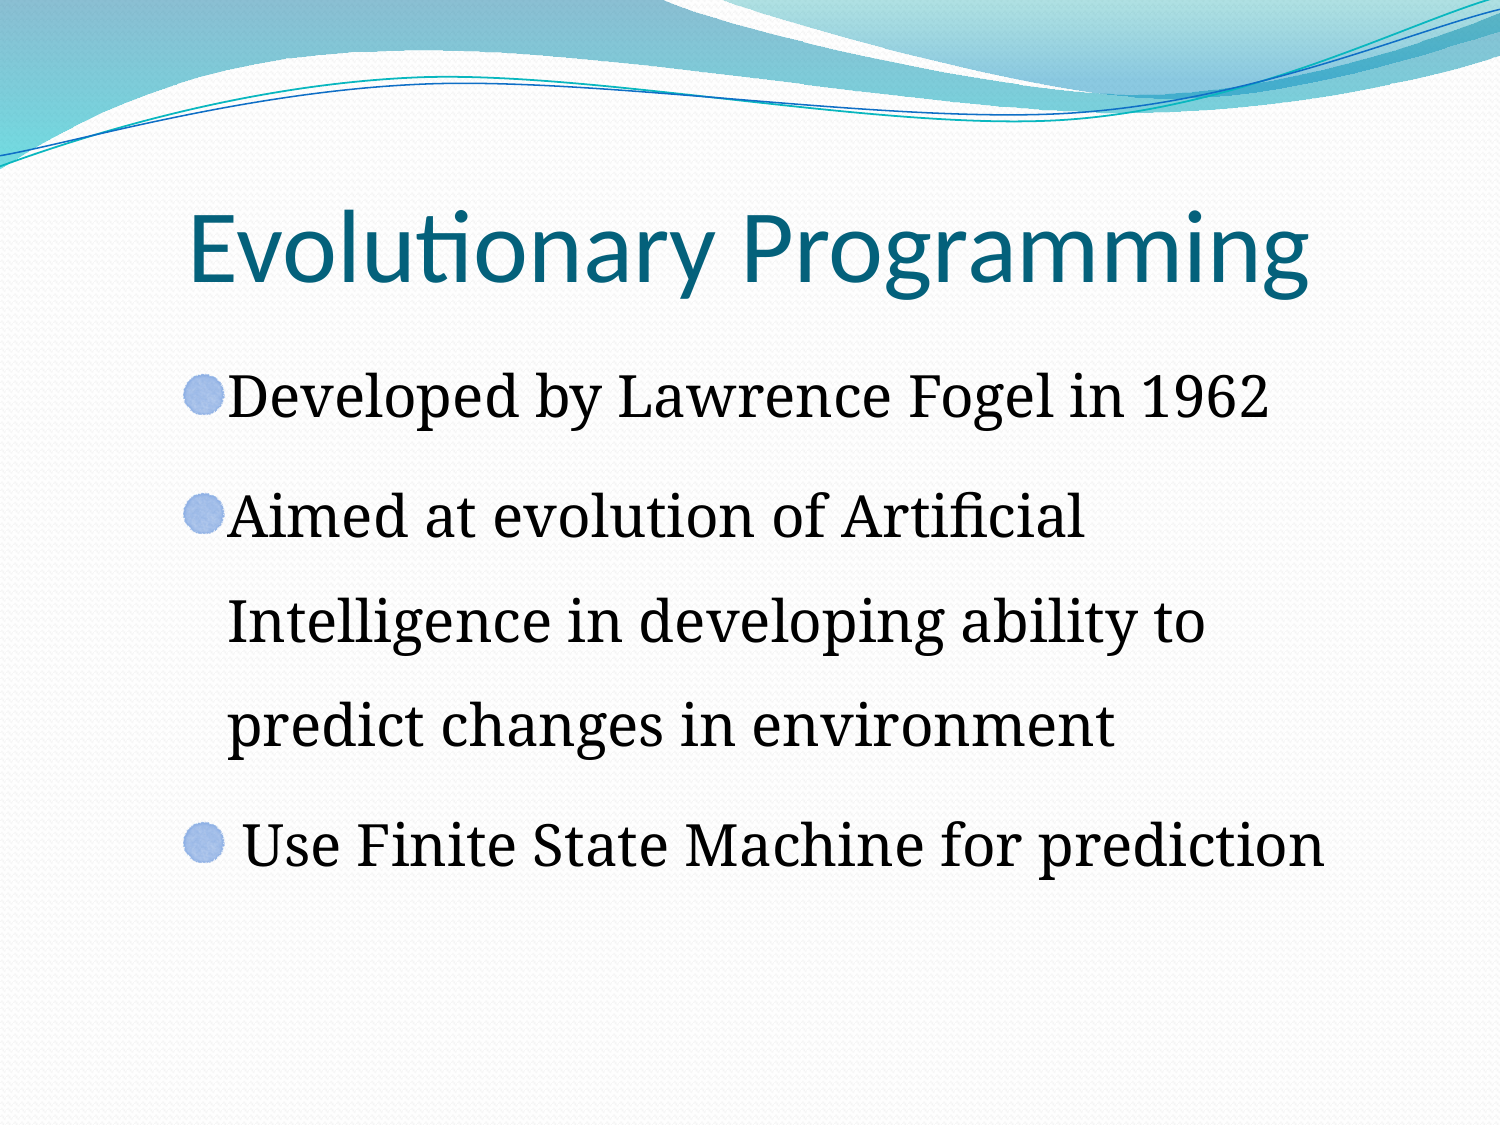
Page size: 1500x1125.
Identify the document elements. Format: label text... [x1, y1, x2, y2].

title Evolutionary Programming [75, 115, 1425, 303]
picture [182, 373, 226, 416]
picture [182, 821, 226, 864]
picture [182, 492, 226, 535]
list Developed by Lawrence Fogel in 1962 Aimed at evolution of Artificial Intelligence in developing ability to predict changes in environment Use Finite State Machine for prediction [75, 317, 1425, 1038]
